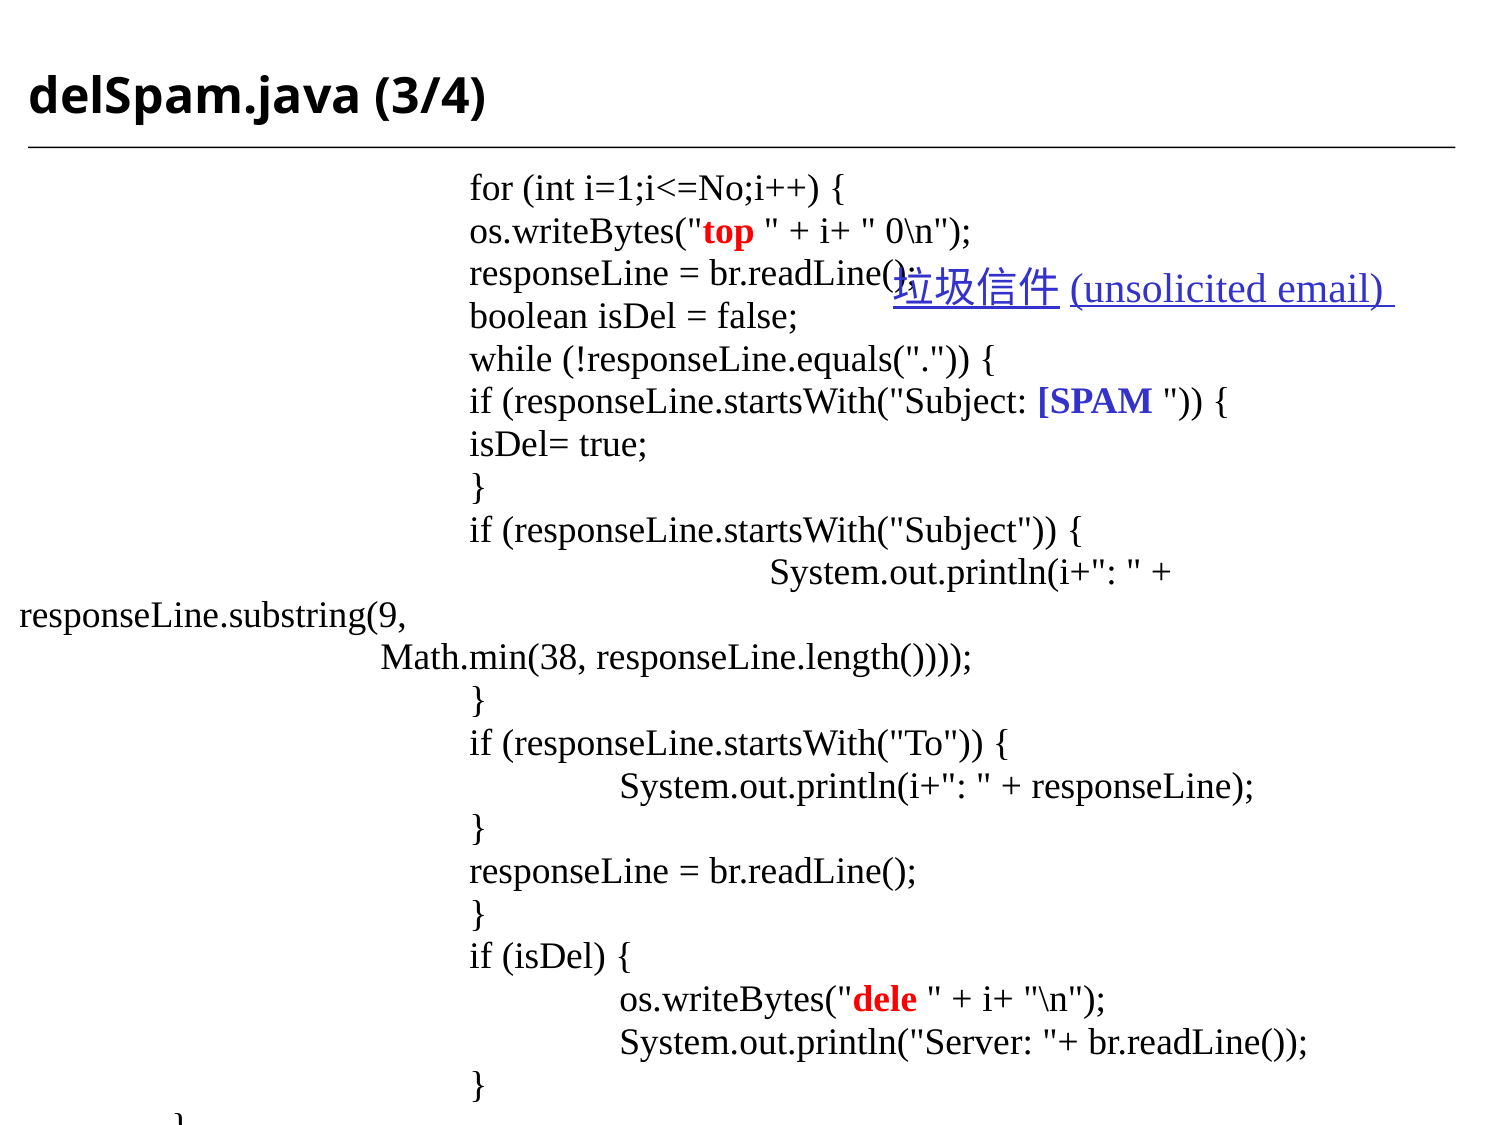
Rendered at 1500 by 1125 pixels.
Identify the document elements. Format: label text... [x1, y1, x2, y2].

text_box for (int i=1;i<=No;i++) { os.writeBytes("top " + i+ " 0\n"); responseLine = br.readLine(); boolean isDel = false; while (!responseLine.equals(".")) { if (responseLine.startsWith("Subject: [SPAM ")) { isDel= true; } if (responseLine.startsWith("Subject")) { System.out.println(i+": " + responseLine.substring(9, Math.min(38, responseLine.length()))); } if (responseLine.startsWith("To")) { System.out.println(i+": " + responseLine); } responseLine = br.readLine(); } if (isDel) { os.writeBytes("dele " + i+ "\n"); System.out.println("Server: "+ br.readLine()); } } [4, 158, 1418, 1125]
text_box delSpam.java (3/4) [13, 56, 502, 132]
text_box 垃圾信件(unsolicited email) [878, 253, 1410, 319]
